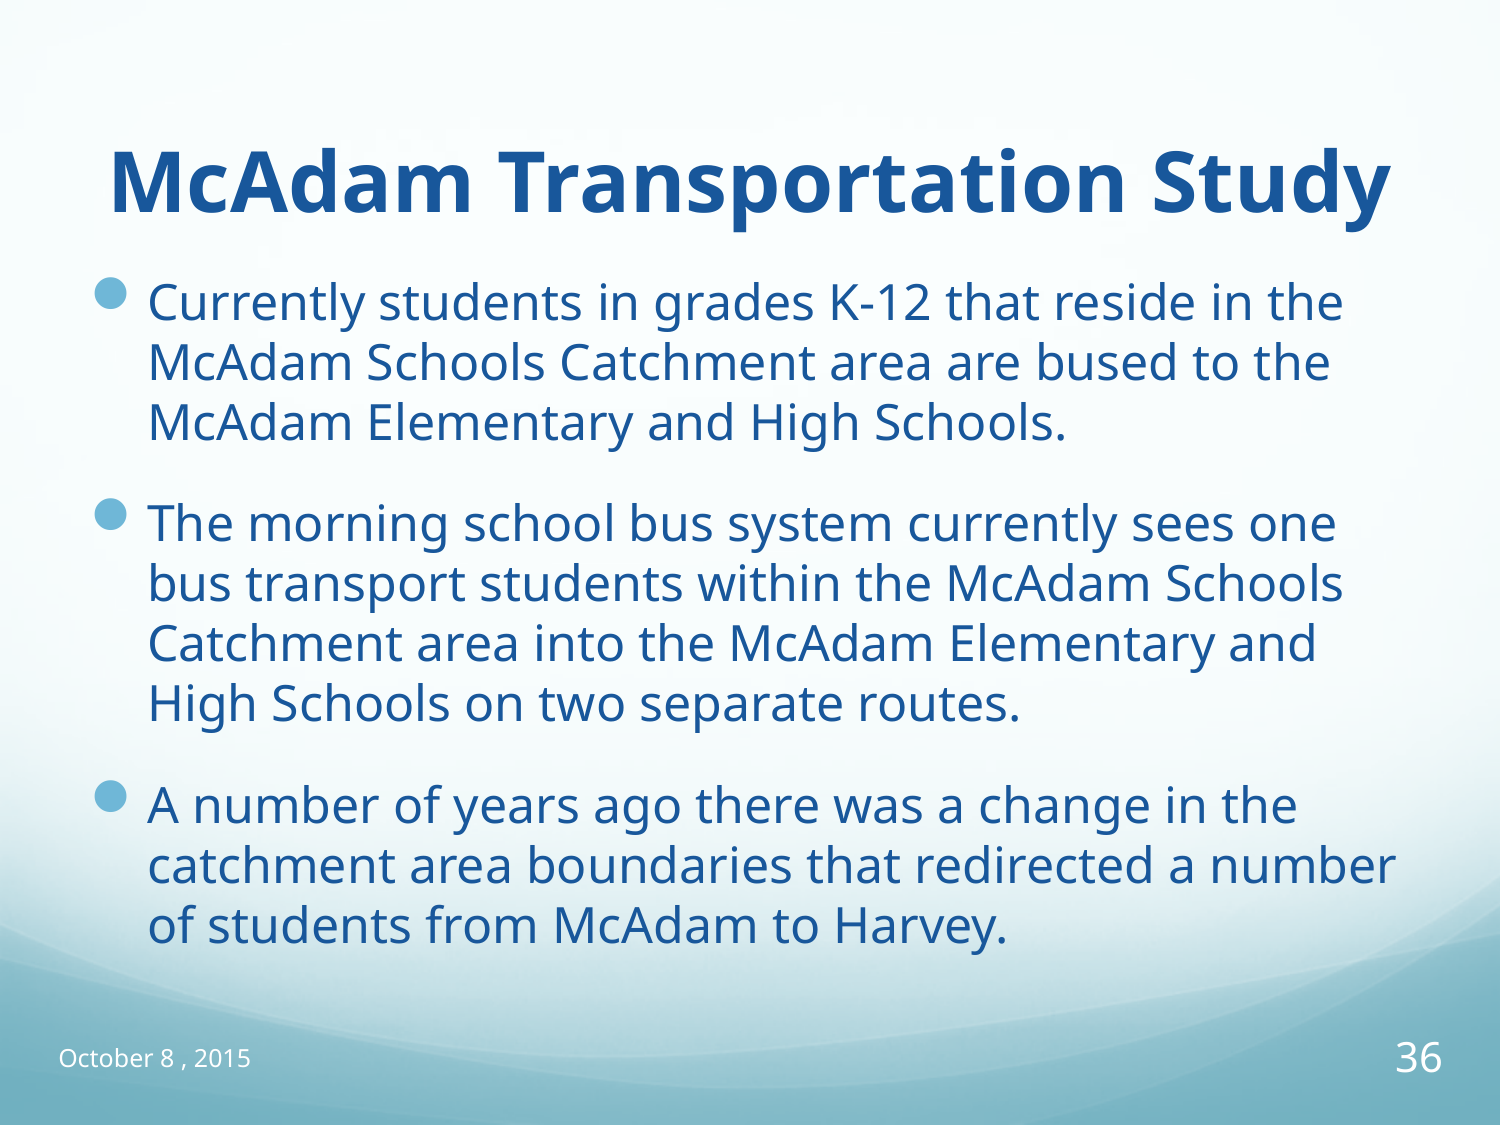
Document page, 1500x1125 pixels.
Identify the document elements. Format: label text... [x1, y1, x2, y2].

list Currently students in grades K-12 that reside in the McAdam Schools Catchment area are bused to the McAdam Elementary and High Schools. The morning school bus system currently sees one bus transport students within the McAdam Schools Catchment area into the McAdam Elementary and High Schools on two separate routes. A number of years ago there was a change in the catchment area boundaries that redirected a number of students from McAdam to Harvey. [75, 262, 1425, 1050]
title McAdam Transportation Study [90, 17, 1410, 237]
footer October 8 , 2015 [43, 1029, 838, 1090]
slide_number 36 [1295, 1029, 1459, 1090]
